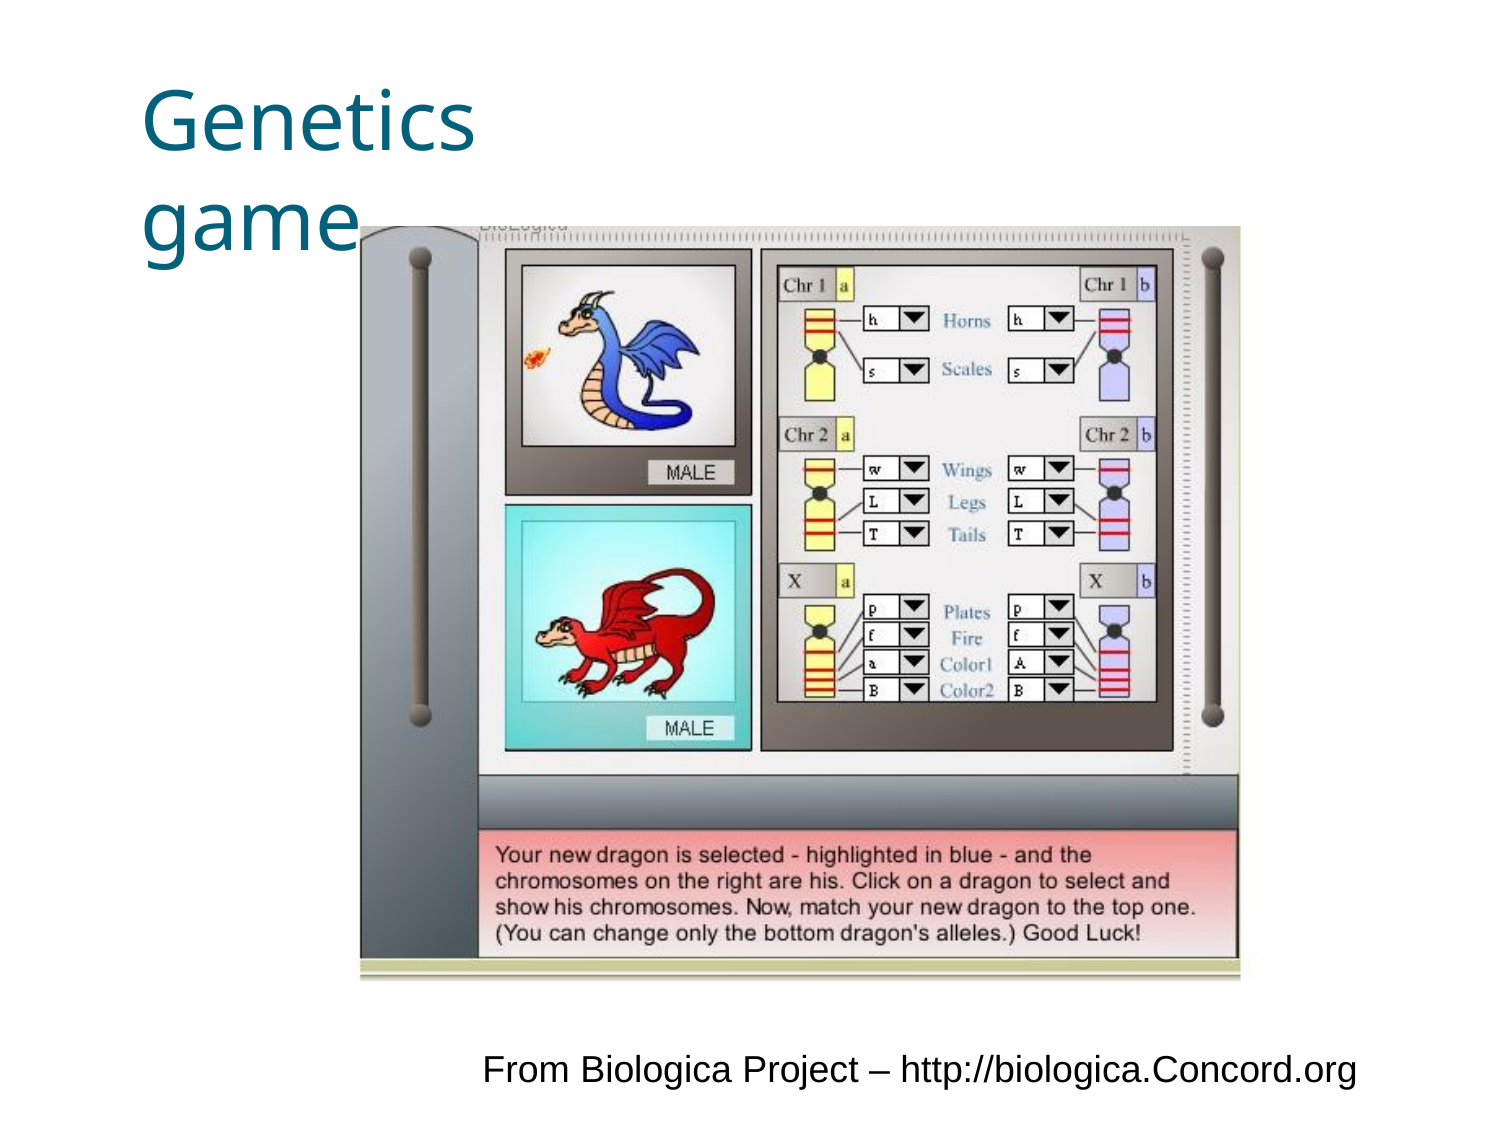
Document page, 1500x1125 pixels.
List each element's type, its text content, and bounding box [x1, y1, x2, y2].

picture [337, 226, 1263, 982]
title Genetics game [125, 59, 648, 275]
text_box From Biologica Project – http://biologica.Concord.org [467, 1037, 1374, 1098]
